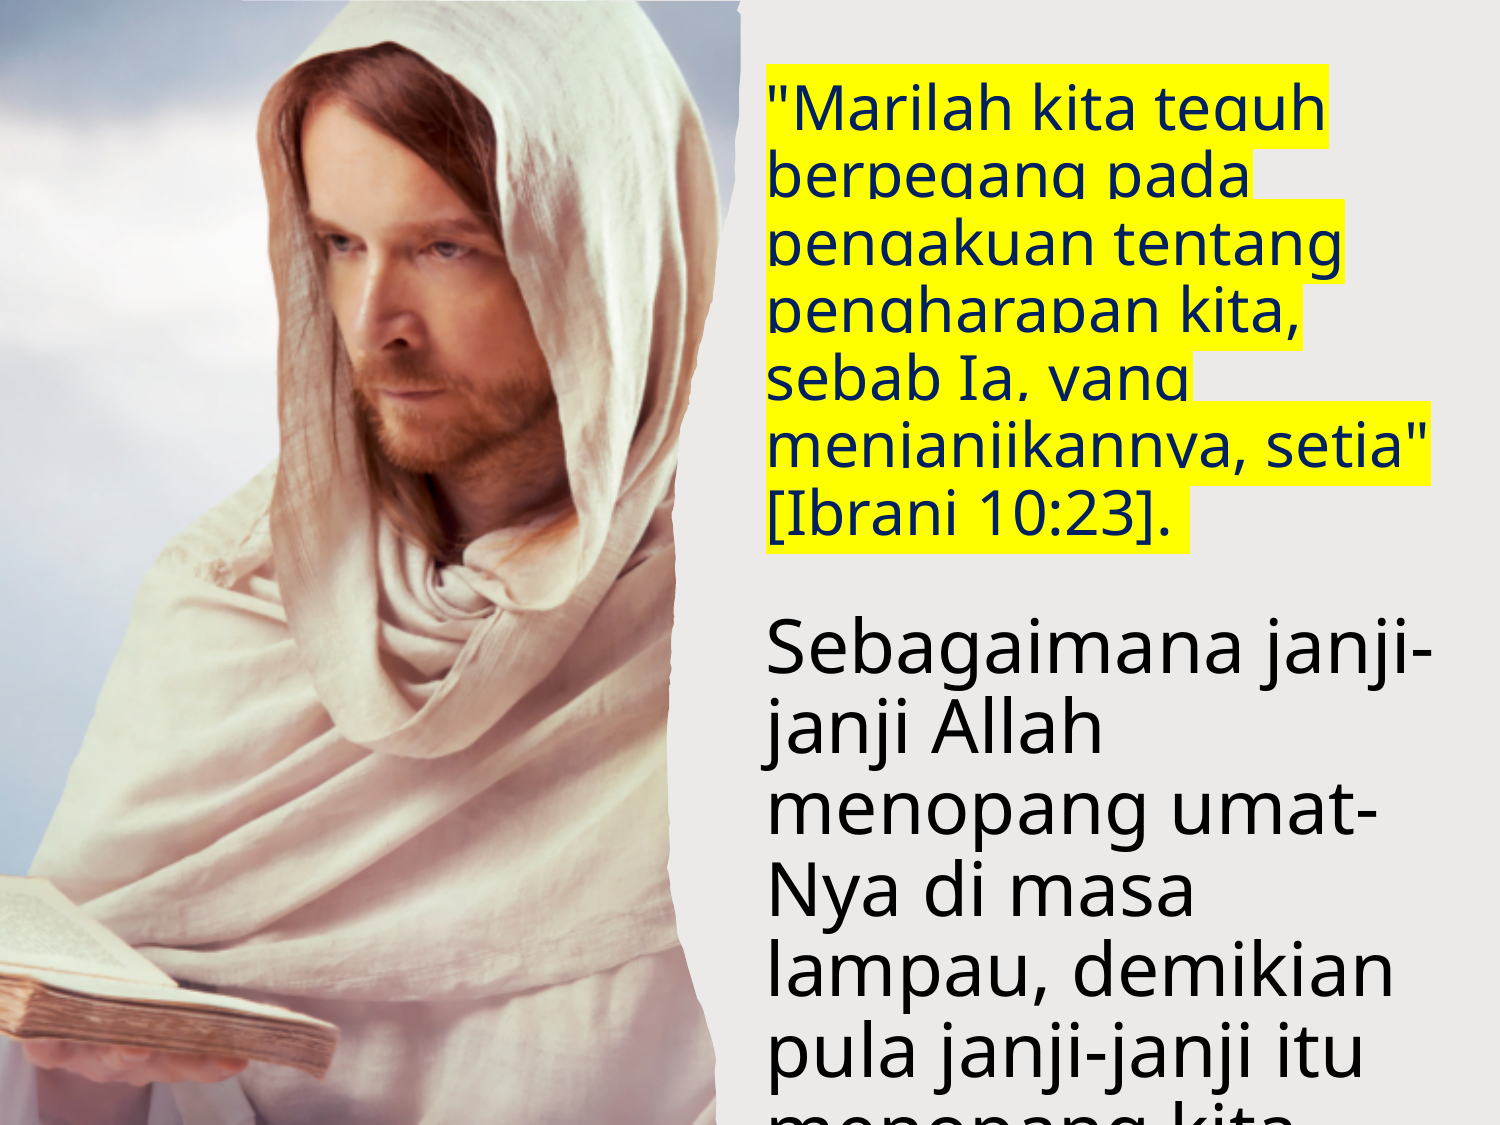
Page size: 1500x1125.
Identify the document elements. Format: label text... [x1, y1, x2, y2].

text_box [742, 0, 1500, 1125]
picture [0, 0, 742, 1125]
list "Marilah kita teguh berpegang pada pengakuan tentang pengharapan kita, sebab Ia, yang menjanjikannya, setia" [Ibrani 10:23]. Sebagaimana janji-janji Allah menopang umat-Nya di masa lampau, demikian pula janji-janji itu menopang kita saat ini. [750, 69, 1475, 1085]
